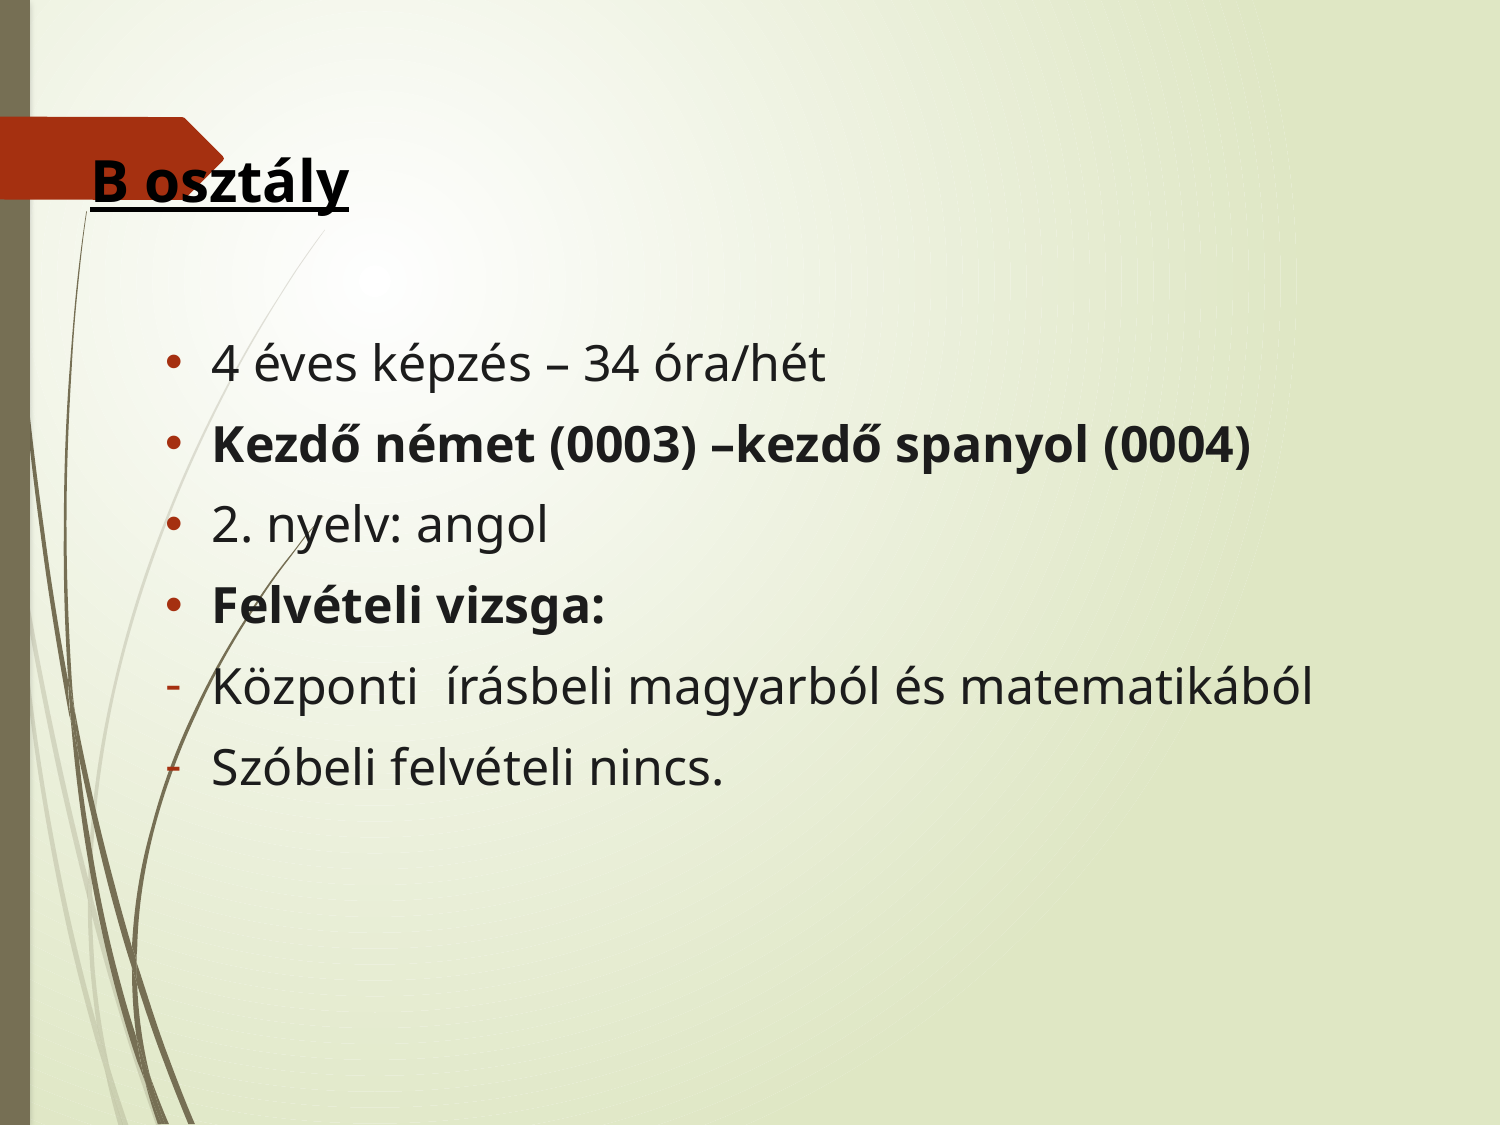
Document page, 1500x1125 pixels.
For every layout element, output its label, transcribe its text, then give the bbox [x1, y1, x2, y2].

list B osztály 4 éves képzés – 34 óra/hét Kezdő német (0003) –kezdő spanyol (0004) 2. nyelv: angol Felvételi vizsga: Központi írásbeli magyarból és matematikából Szóbeli felvételi nincs. [75, 137, 1425, 1059]
